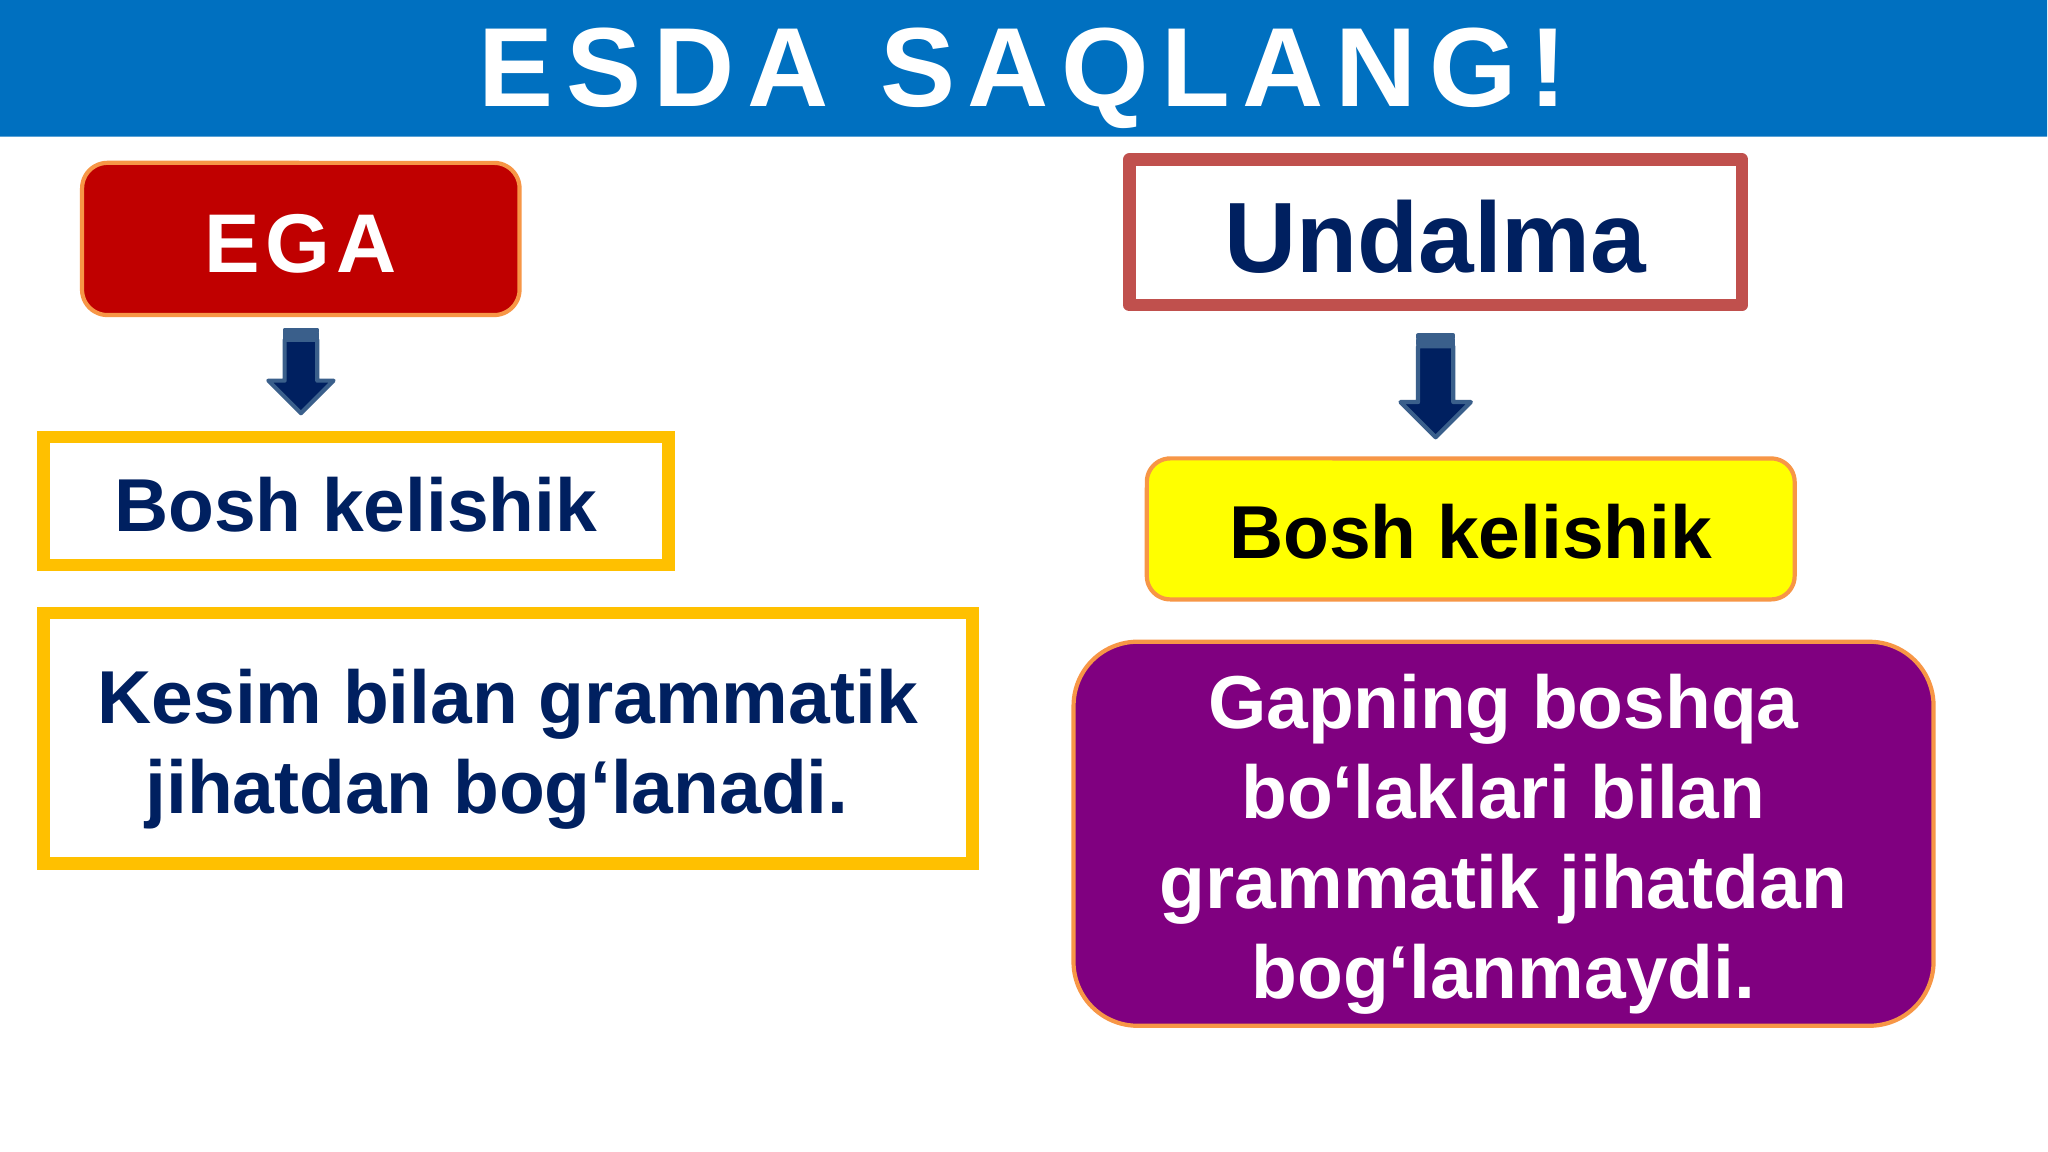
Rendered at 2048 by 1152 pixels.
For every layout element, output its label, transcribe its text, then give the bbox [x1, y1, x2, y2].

text_box EGA [79, 160, 522, 318]
text_box Bosh kelishik [43, 437, 669, 565]
text_box Kesim bilan grammatik jihatdan bog‘lanadi. [43, 612, 973, 864]
text_box Bosh kelishik [1144, 456, 1797, 602]
text_box [266, 328, 336, 416]
text_box ESDA SAQLANG! [0, 0, 2048, 137]
text_box Gapning boshqa bo‘laklari bilan grammatik jihatdan bog‘lanmaydi. [1071, 639, 1936, 1028]
text_box [1398, 333, 1473, 440]
text_box Undalma [1127, 157, 1744, 307]
